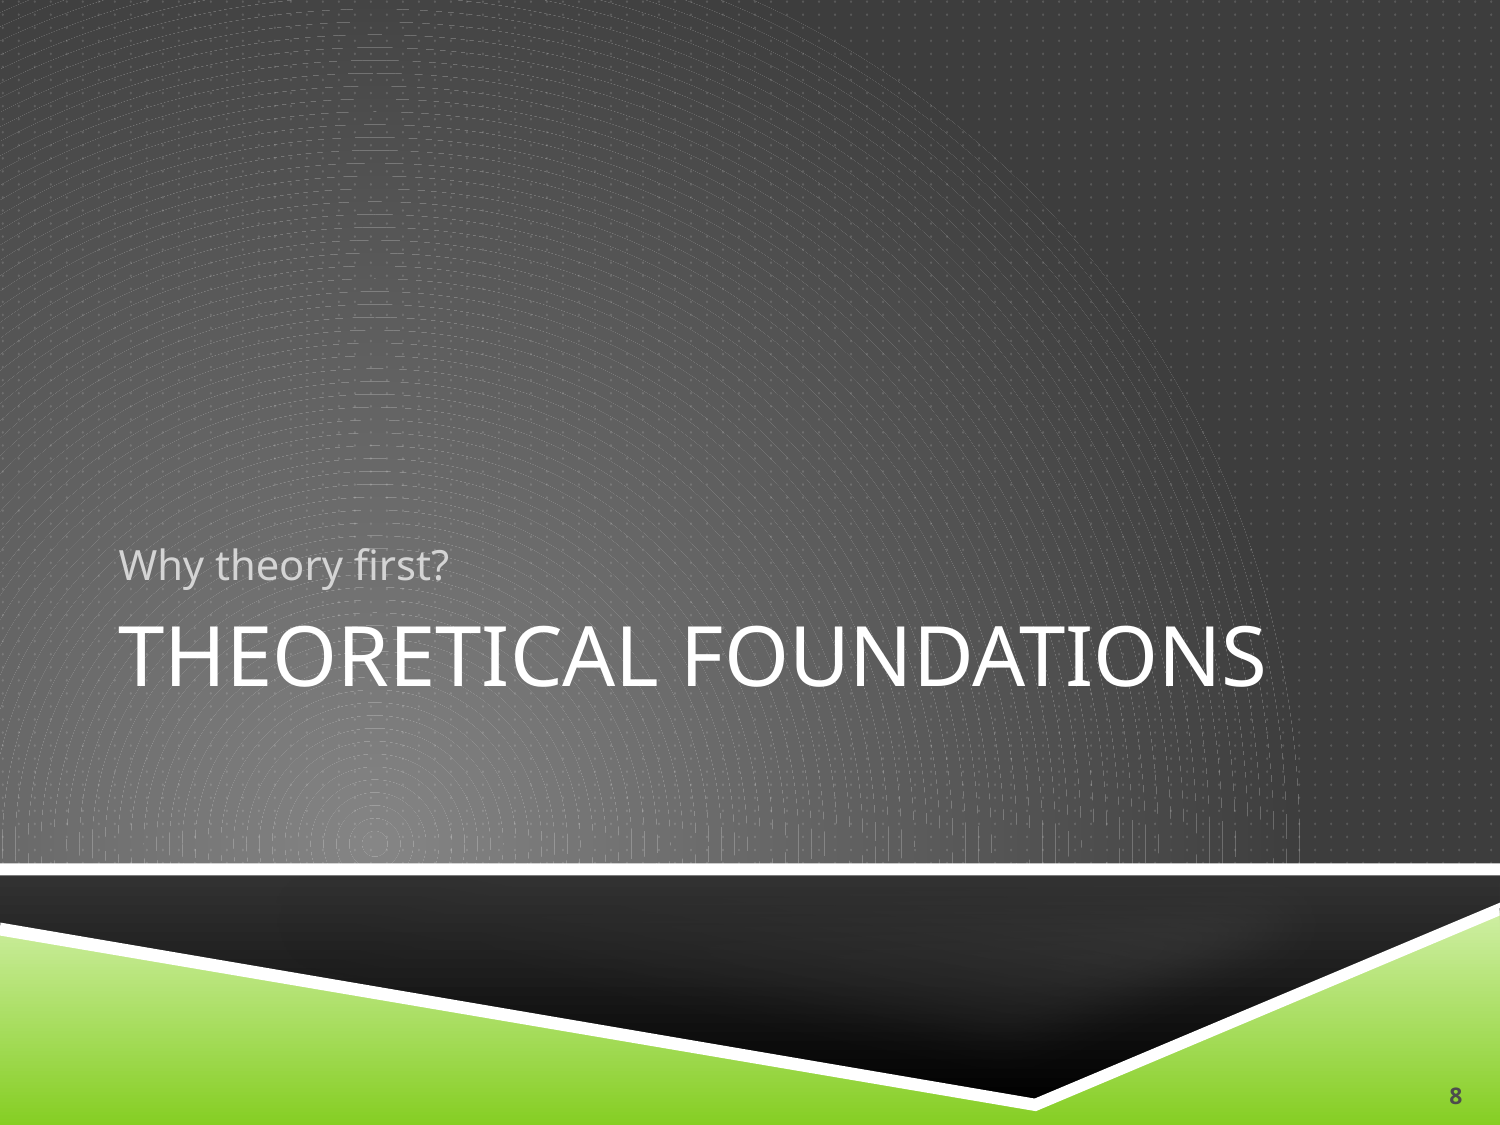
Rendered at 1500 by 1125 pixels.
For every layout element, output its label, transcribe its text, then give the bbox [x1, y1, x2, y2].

slide_number 8 [1387, 1052, 1463, 1113]
list Why theory first? [118, 350, 1394, 597]
title Theoretical Foundations [118, 597, 1394, 820]
